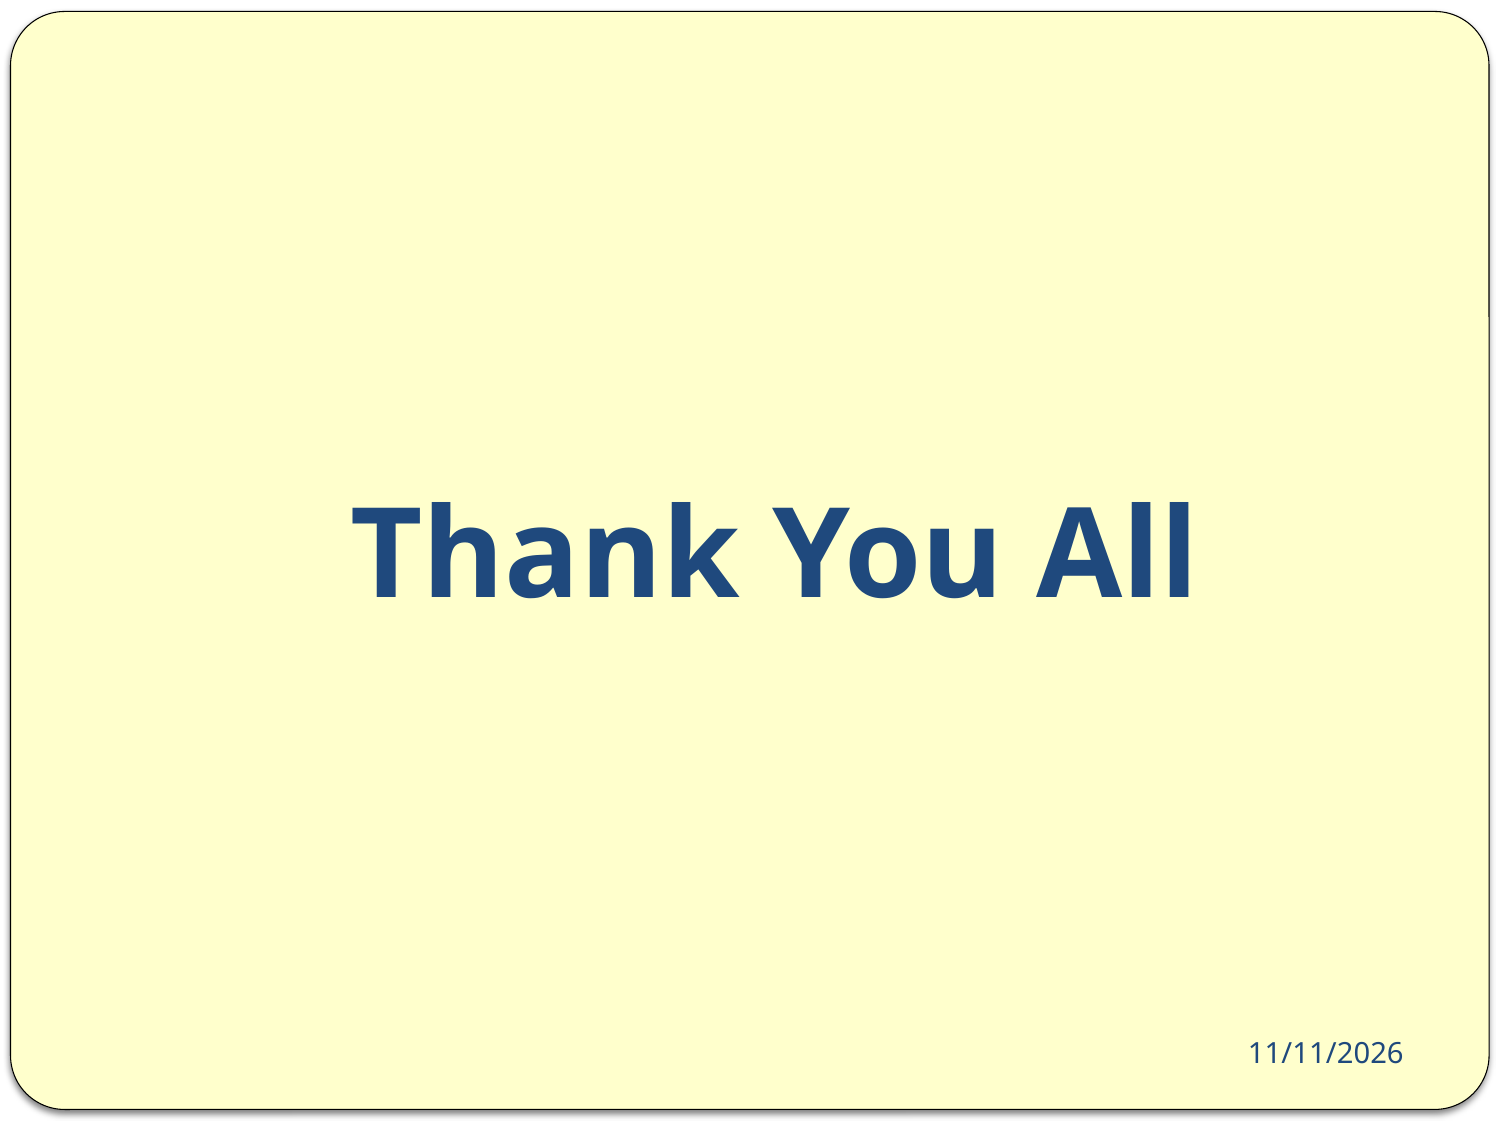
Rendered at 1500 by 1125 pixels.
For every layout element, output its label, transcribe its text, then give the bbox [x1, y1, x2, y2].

title Thank You All [137, 450, 1413, 638]
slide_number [1012, 1015, 1419, 1094]
